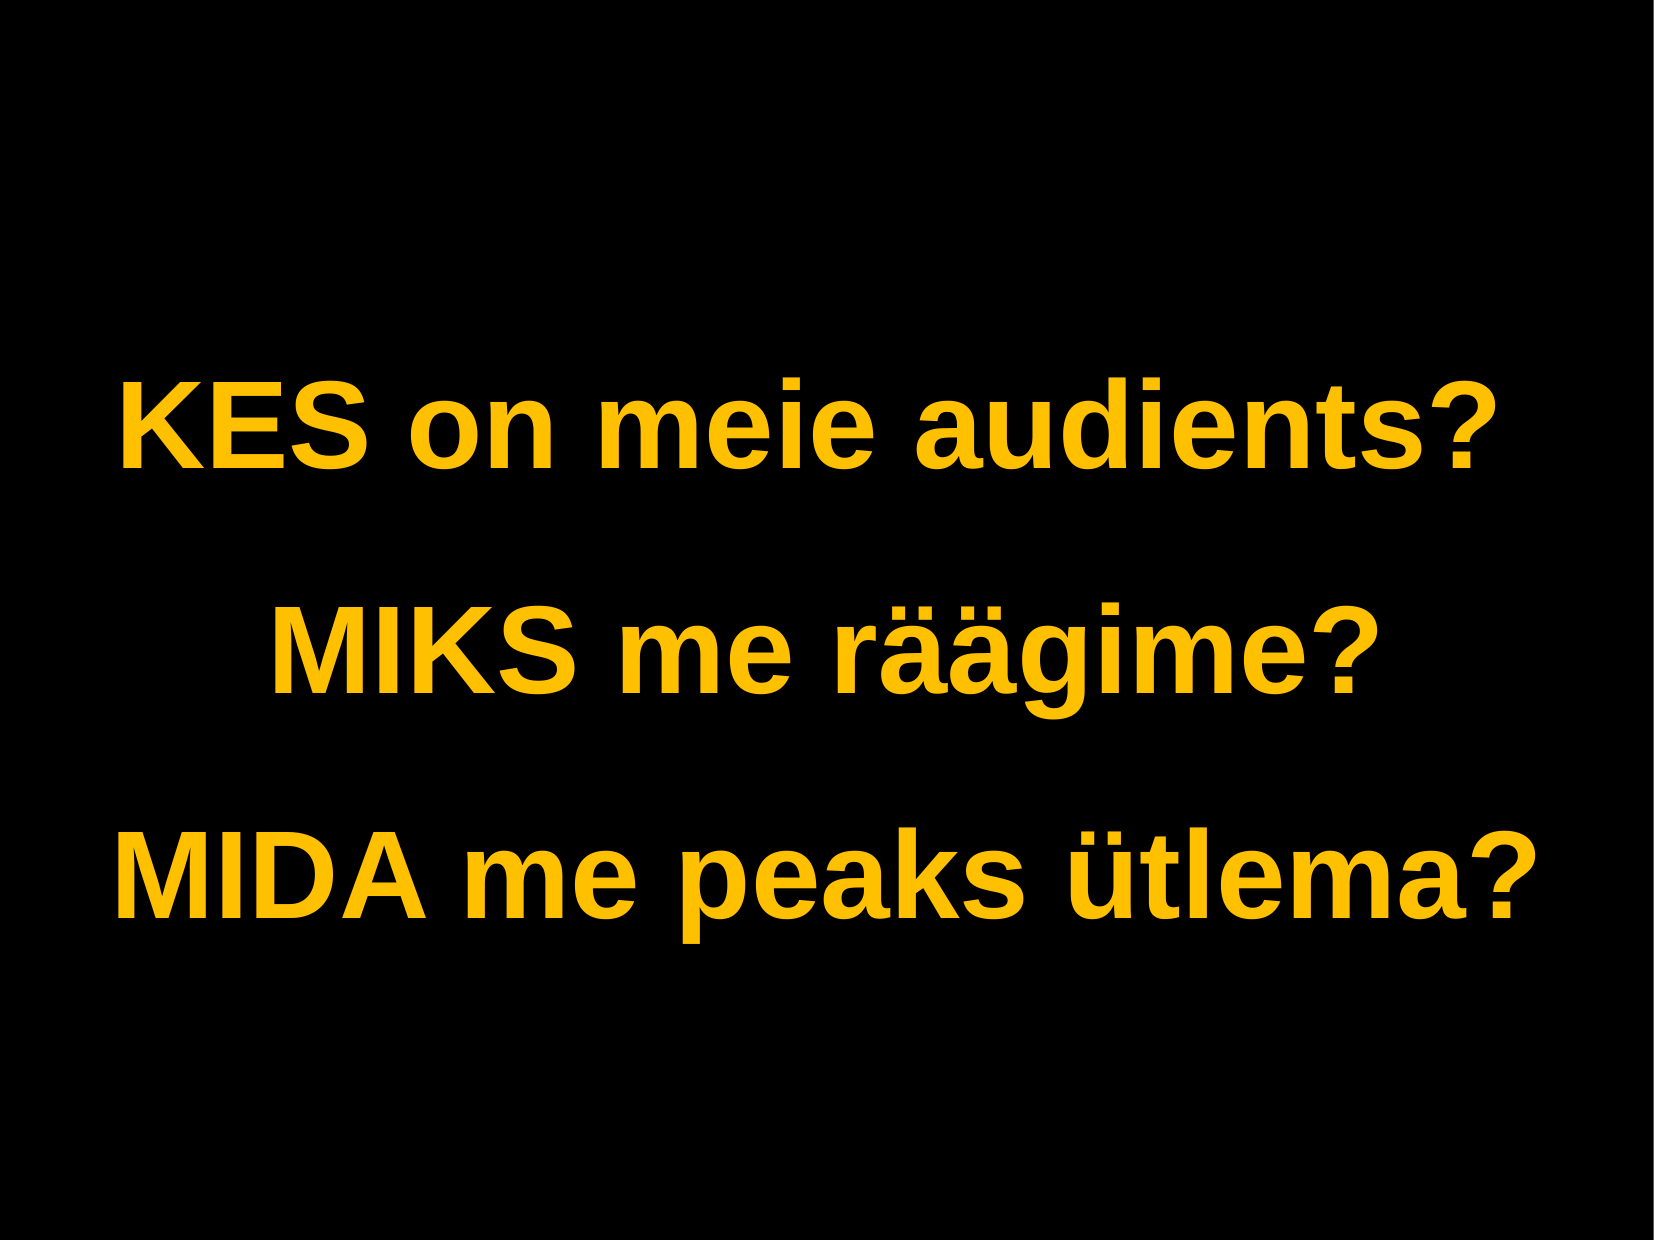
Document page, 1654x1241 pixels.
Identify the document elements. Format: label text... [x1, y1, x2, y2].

text_box KES on meie audients? MIKS me räägime? MIDA me peaks ütlema? [58, 171, 1595, 951]
